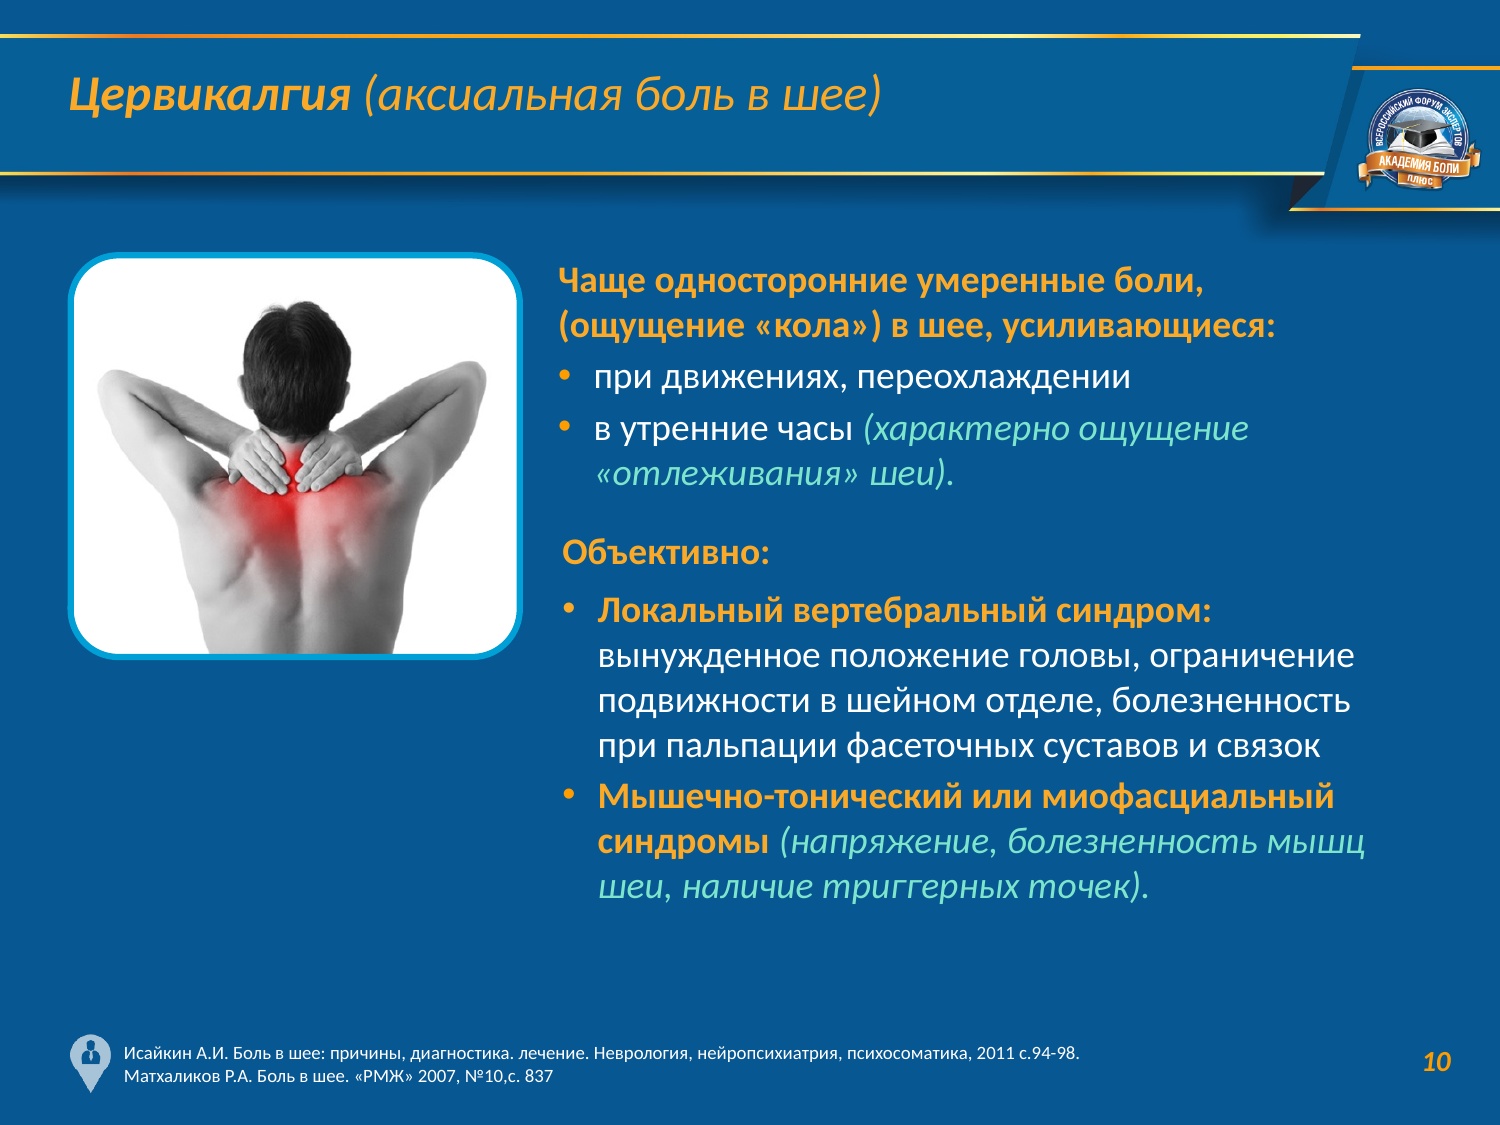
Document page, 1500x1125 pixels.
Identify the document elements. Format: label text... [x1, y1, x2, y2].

text_box Чаще односторонние умеренные боли, (ощущение «кола») в шее, усиливающиеся: при движениях, переохлаждении в утренние часы (характерно ощущение «отлеживания» шеи). [558, 255, 1353, 493]
text_box Цервикалгия (аксиальная боль в шее) [53, 62, 1134, 128]
text_box Объективно: Локальный вертебральный синдром: вынужденное положение головы, ограничение подвижности в шейном отделе, болезненность при пальпации фасеточных суставов и связок Мышечно-тонический или миофасциальный синдромы (напряжение, болезненность мышц шеи, наличие триггерных точек). [562, 527, 1388, 906]
picture [0, 0, 1500, 1125]
text_box Исайкин А.И. Боль в шее: причины, диагностика. лечение. Неврология, нейропсихиатрия, психосоматика, 2011 с.94-98. Матхаликов Р.А. Боль в шее. «РМЖ» 2007, №10,с. 837 [123, 1040, 1388, 1086]
